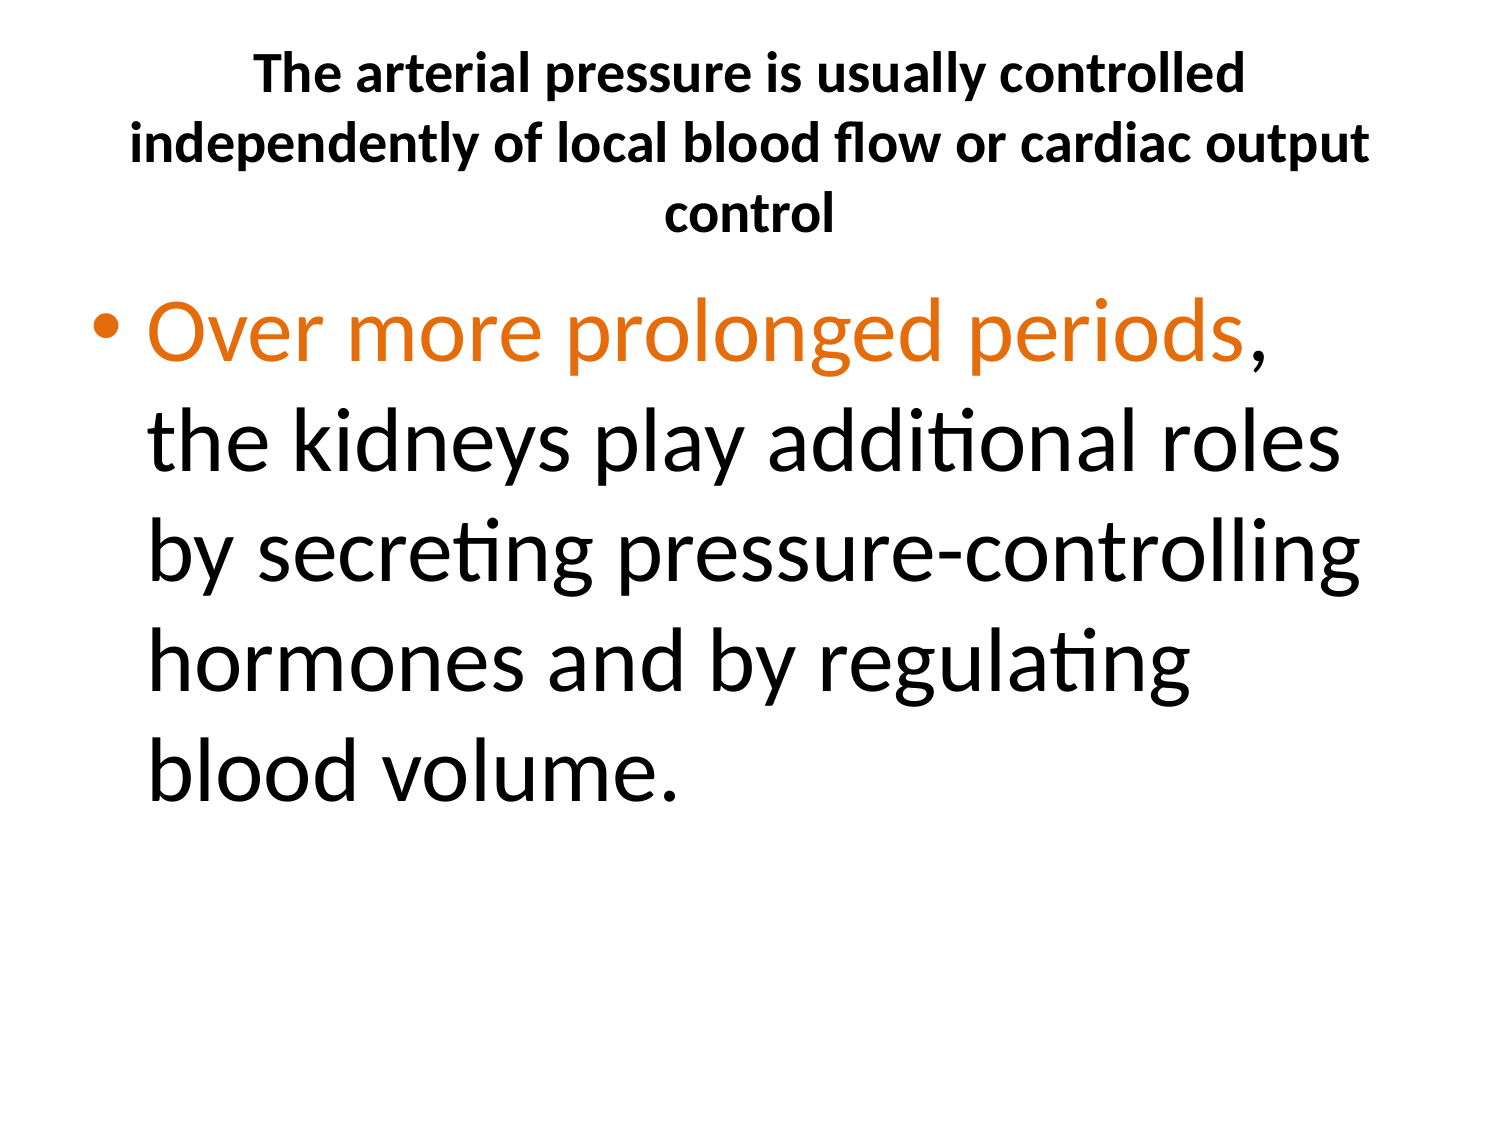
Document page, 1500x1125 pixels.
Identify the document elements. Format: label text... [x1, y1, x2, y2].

list Over more prolonged periods, the kidneys play additional roles by secreting pressure-controlling hormones and by regulating blood volume. [75, 262, 1425, 1005]
title The arterial pressure is usually controlled independently of local blood flow or cardiac output control [75, 45, 1425, 233]
